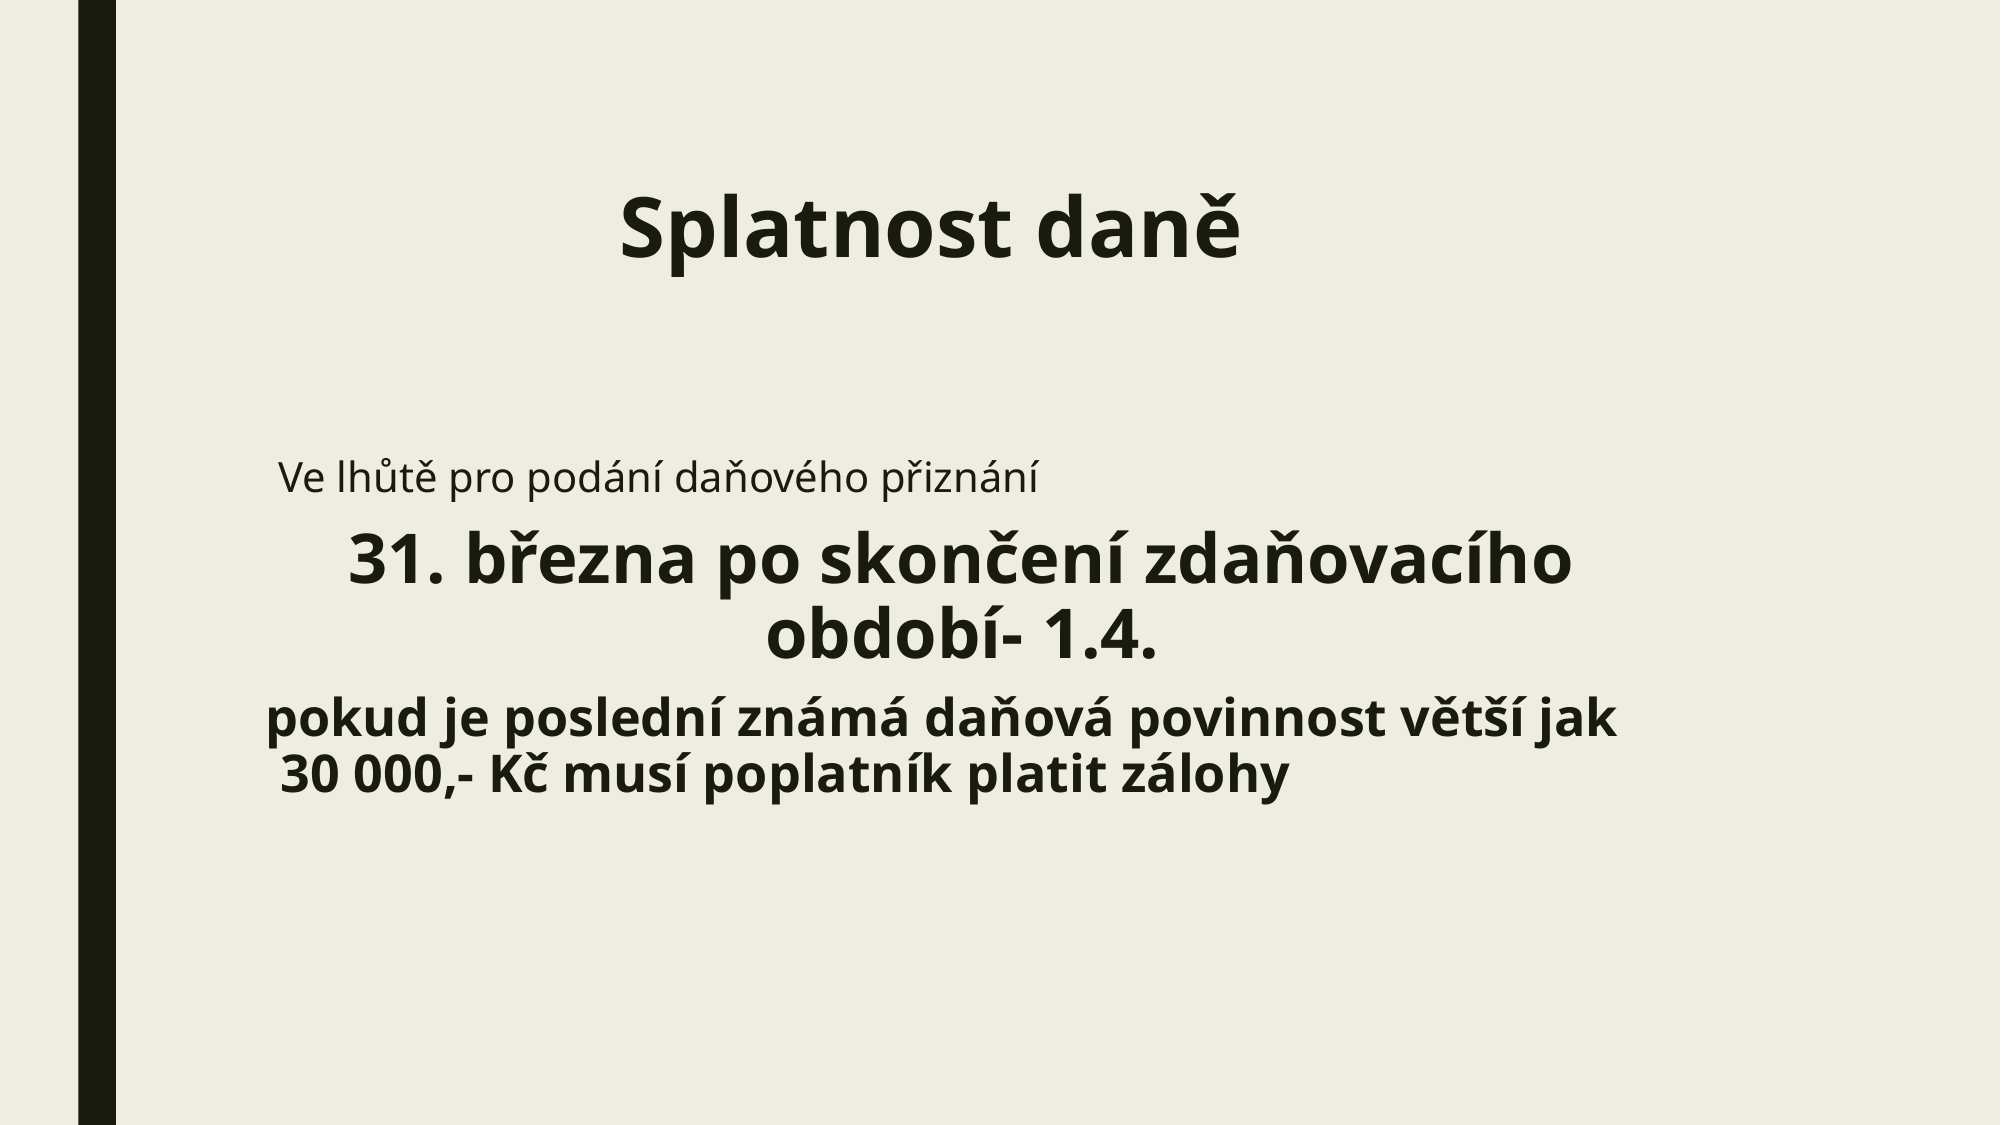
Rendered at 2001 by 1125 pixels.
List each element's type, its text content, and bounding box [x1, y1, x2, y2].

list Ve lhůtě pro podání daňového přiznání 31. března po skončení zdaňovacího období- 1.4. pokud je poslední známá daňová povinnost větší jak 30 000,- Kč musí poplatník platit zálohy [210, 303, 1660, 957]
title Splatnost daně [210, 129, 1675, 333]
